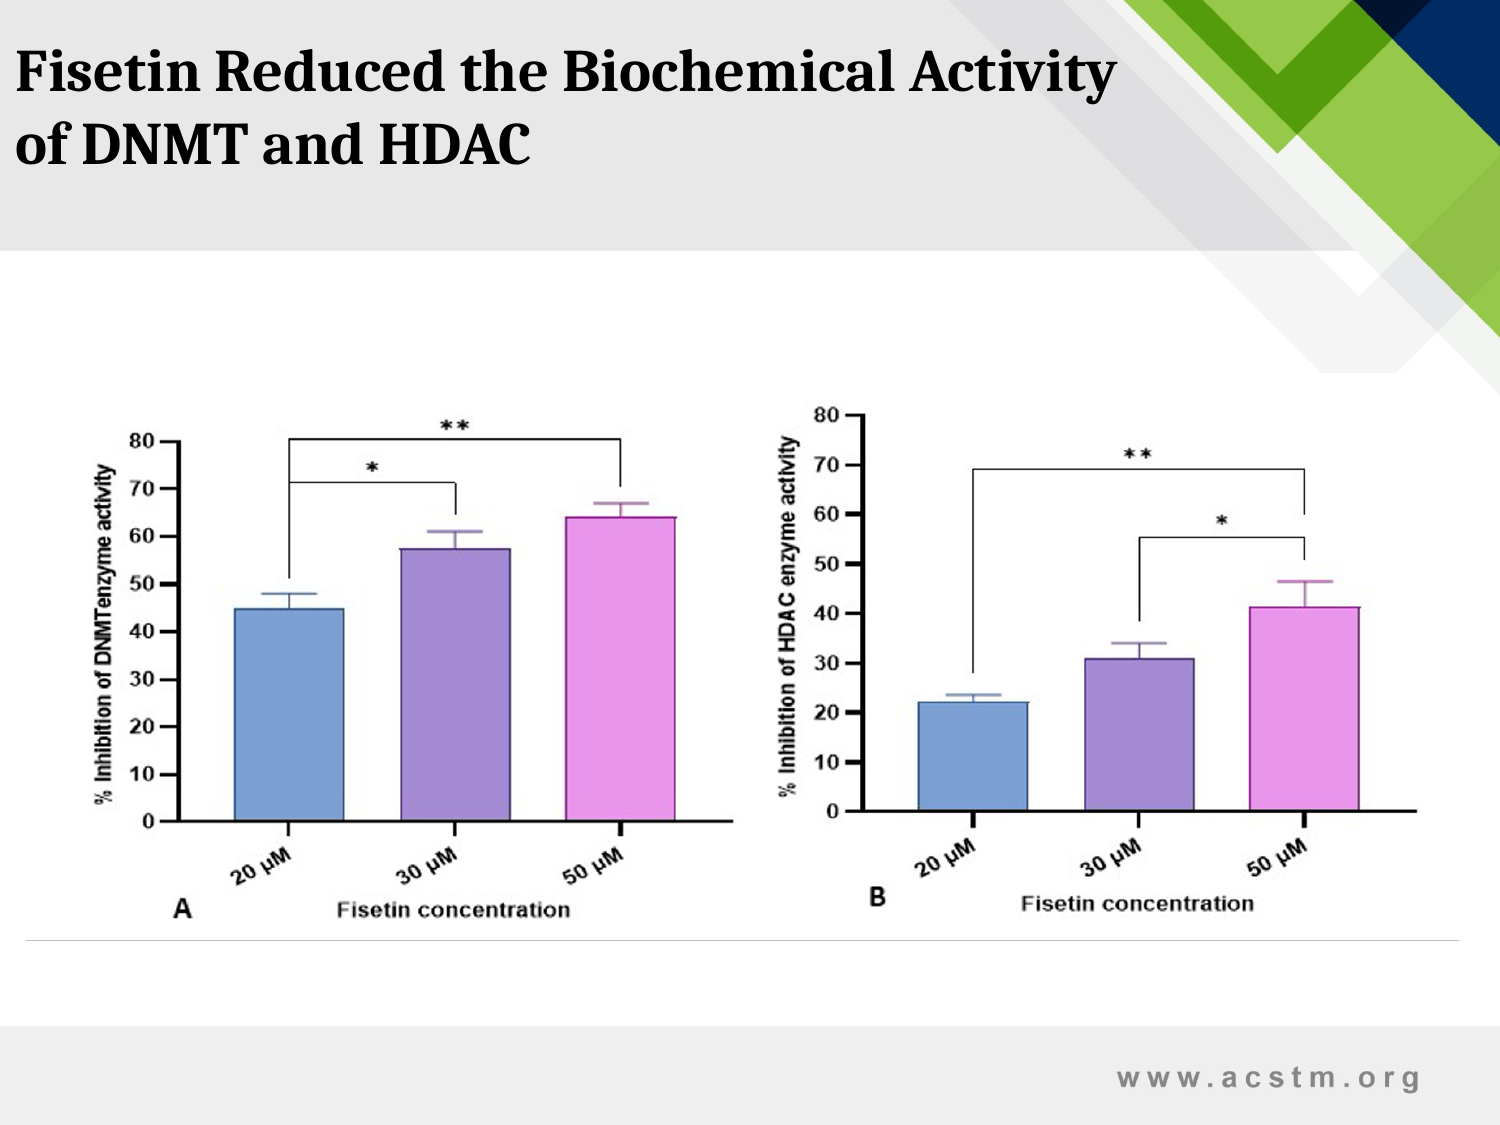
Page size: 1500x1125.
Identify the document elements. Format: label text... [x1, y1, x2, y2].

title Fisetin Reduced the Biochemical Activity of DNMT and HDAC [0, 2, 1193, 206]
picture [0, 0, 1500, 1125]
